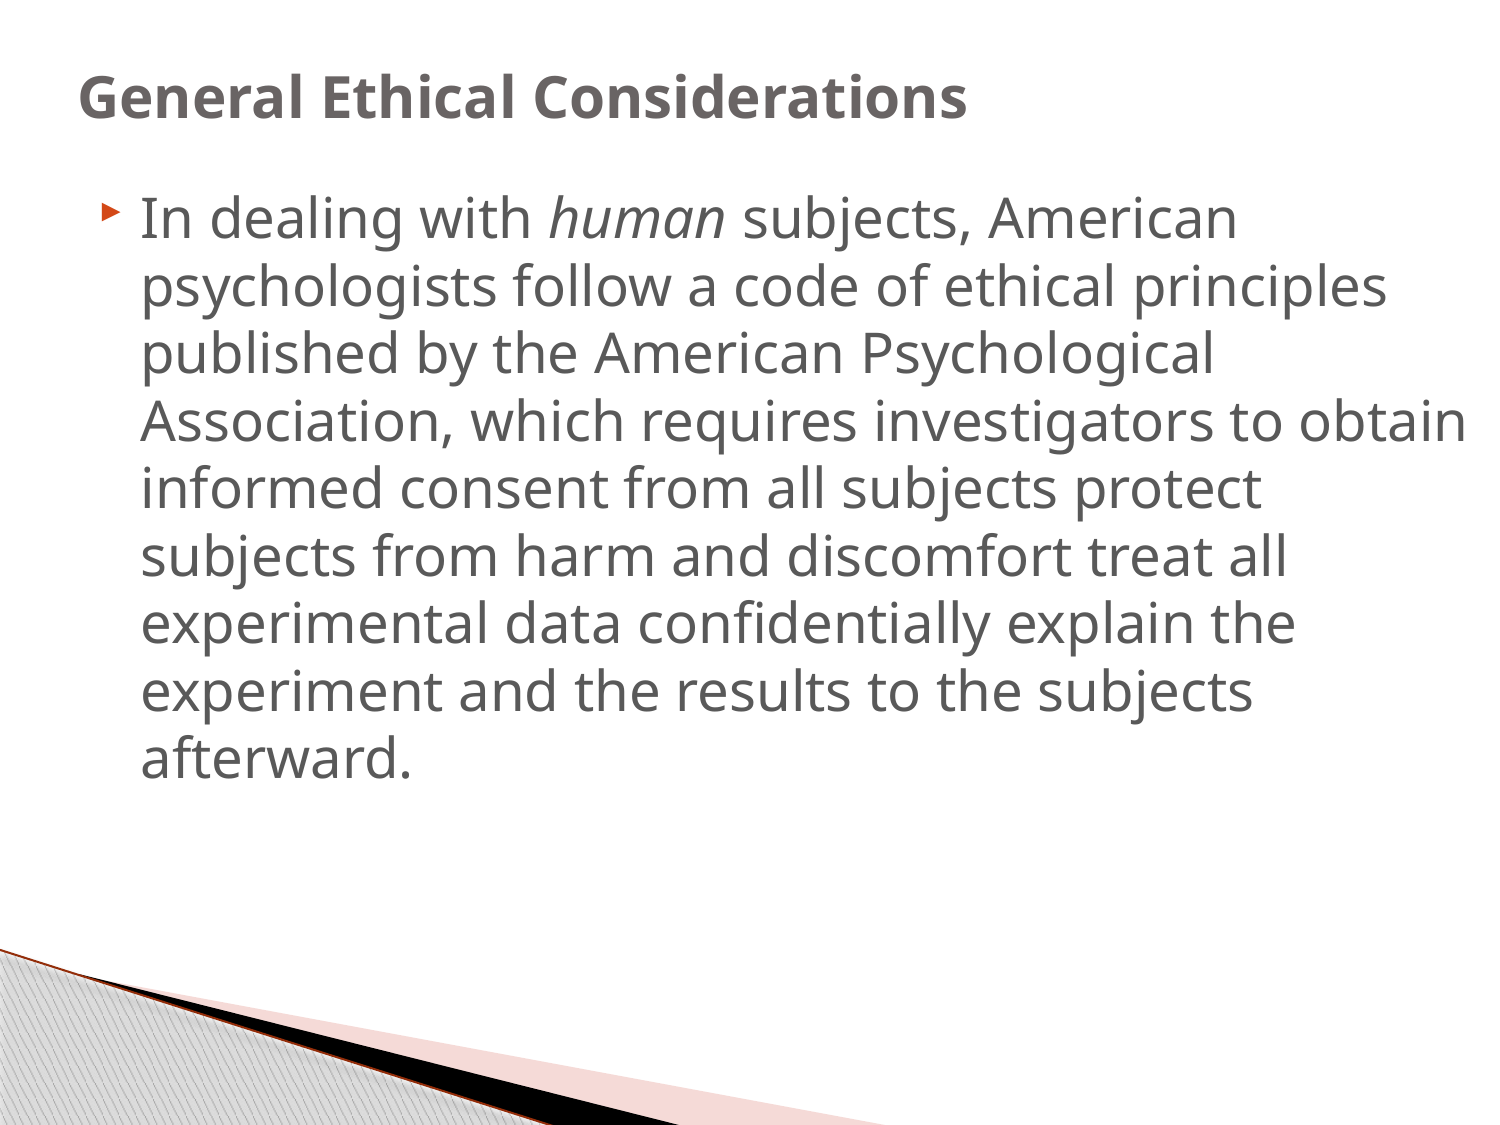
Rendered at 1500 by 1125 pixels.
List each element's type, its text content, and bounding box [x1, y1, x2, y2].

title General Ethical Considerations [62, 1, 1413, 190]
list In dealing with human subjects, American psychologists follow a code of ethical principles published by the American Psychological Association, which requires investigators to obtain informed consent from all subjects protect subjects from harm and discomfort treat all experimental data confidentially explain the experiment and the results to the subjects afterward. [65, 174, 1497, 1125]
